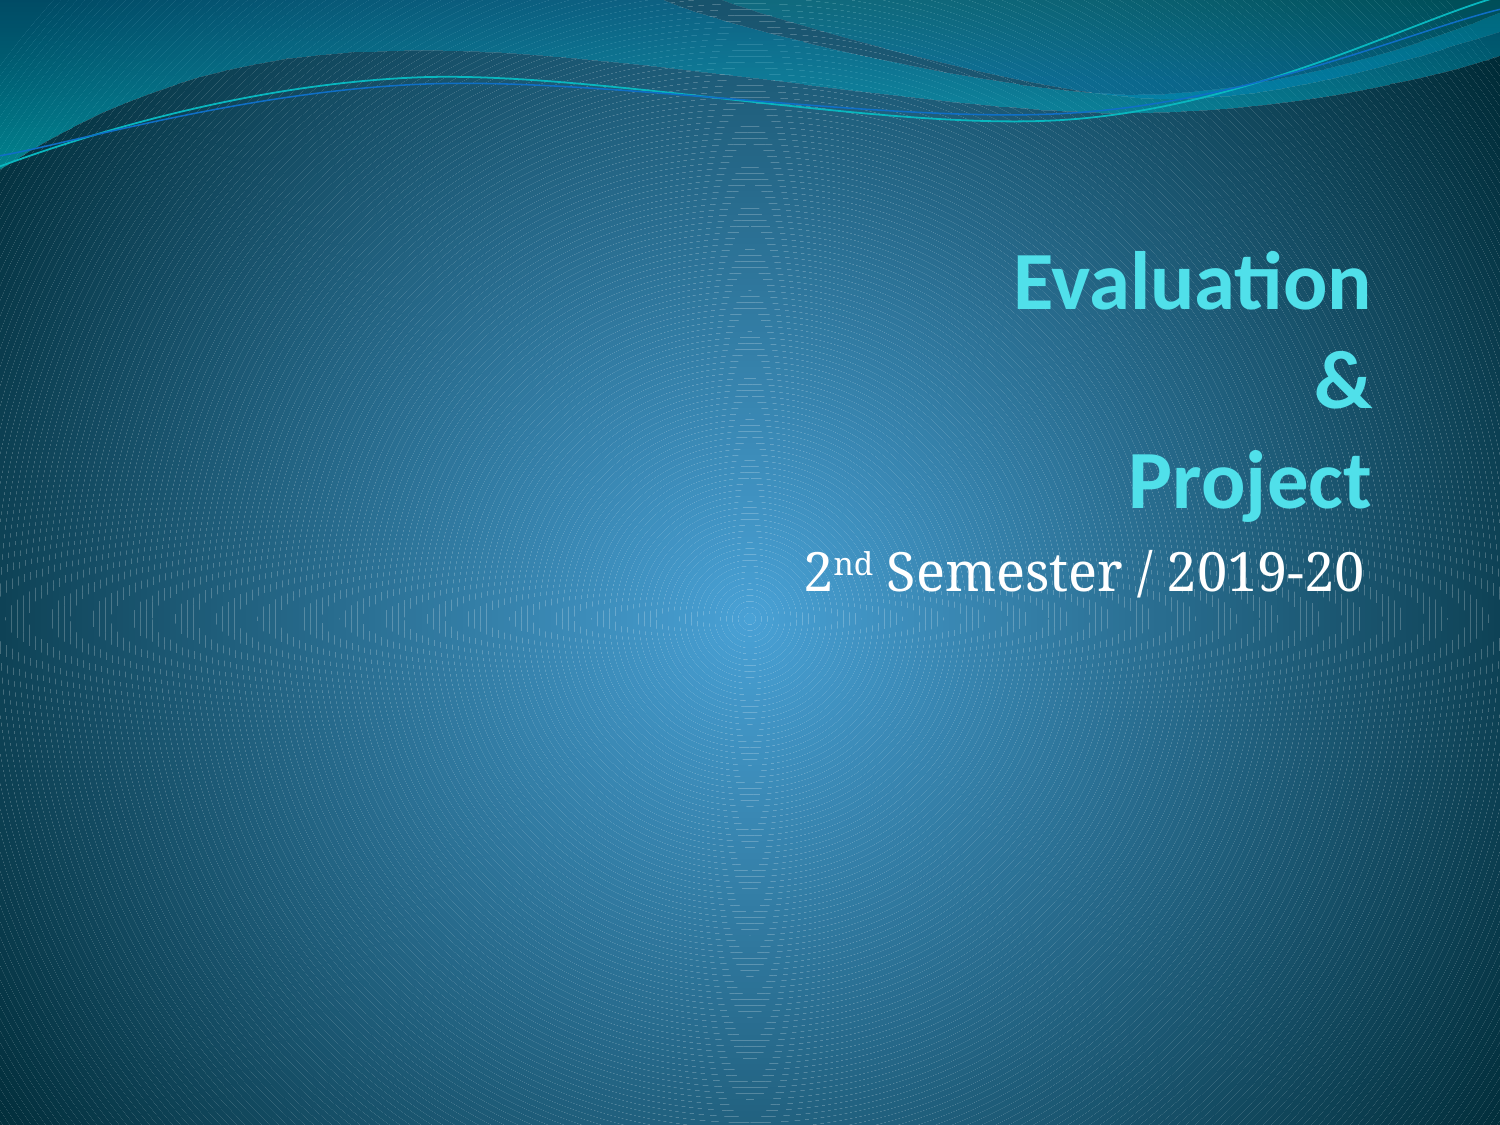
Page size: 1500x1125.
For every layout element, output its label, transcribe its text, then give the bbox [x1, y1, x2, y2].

title Evaluation & Project [87, 224, 1376, 525]
subtitle 2nd Semester / 2019-20 [87, 529, 1376, 818]
